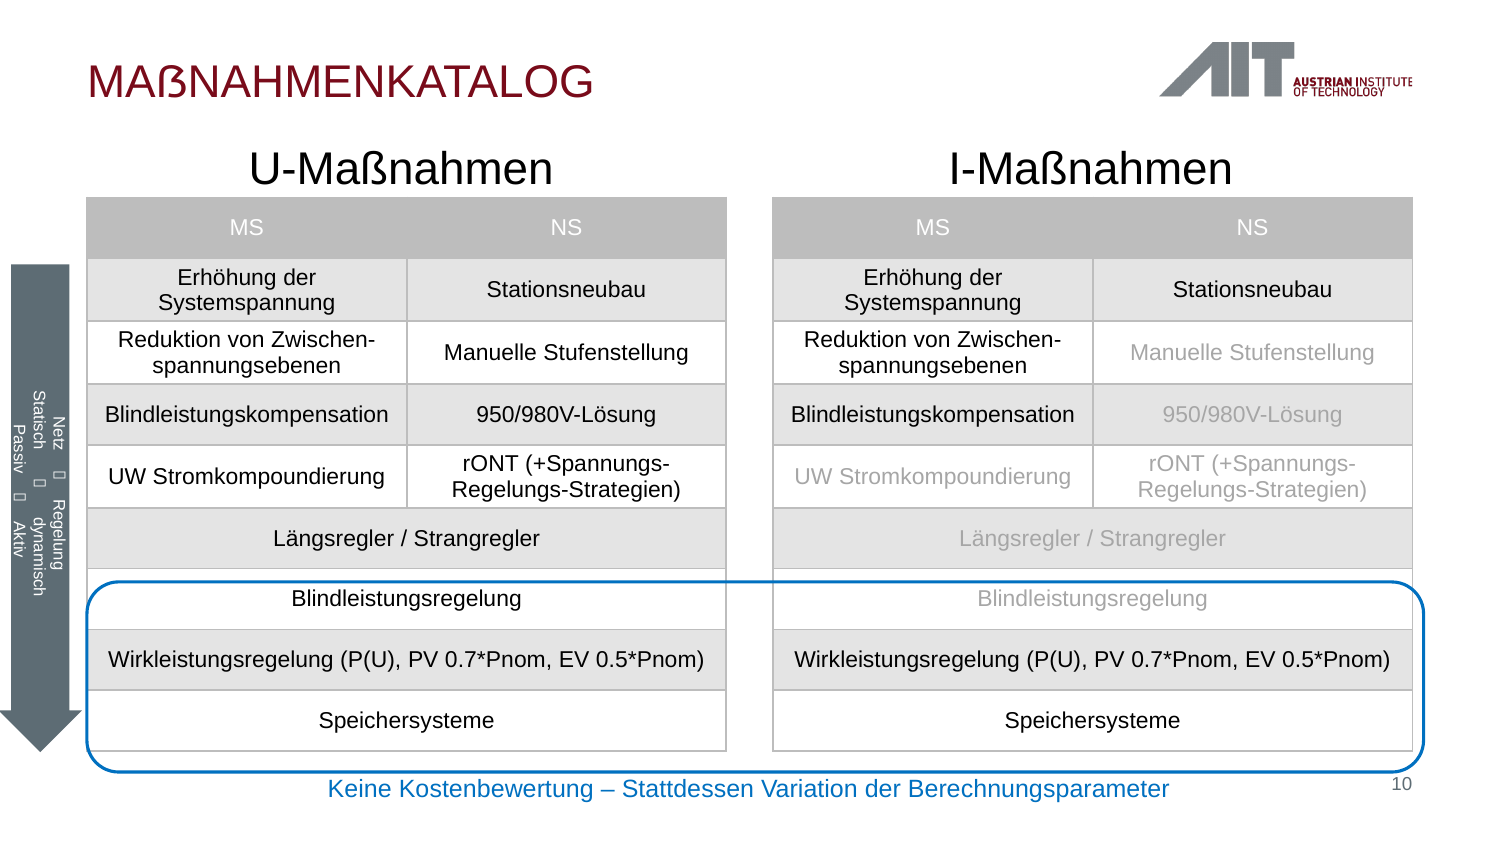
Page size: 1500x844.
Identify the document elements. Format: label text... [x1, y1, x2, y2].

title Maßnahmenkatalog [86, 43, 1396, 162]
table_cell 950/980V-Lösung [1094, 385, 1412, 444]
table_cell 950/980V-Lösung [408, 385, 725, 444]
table_header NS [408, 198, 725, 257]
table_cell Längsregler / Strangregler [88, 509, 725, 568]
table_cell Manuelle Stufenstellung [408, 322, 725, 383]
text_box U-Maßnahmen I-Maßnahmen [248, 138, 1235, 194]
table_cell Erhöhung der Systemspannung [88, 259, 406, 320]
table_cell Blindleistungskompensation [774, 385, 1092, 444]
table_cell Reduktion von Zwischen-spannungsebenen [774, 322, 1092, 383]
table_cell UW Stromkompoundierung [88, 446, 406, 507]
table_cell Stationsneubau [408, 259, 725, 320]
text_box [86, 581, 1424, 803]
table_cell Manuelle Stufenstellung [1094, 322, 1412, 383]
table_cell Erhöhung der Systemspannung [774, 259, 1092, 320]
table_cell rONT (+Spannungs-Regelungs-Strategien) [1094, 446, 1412, 507]
table_cell rONT (+Spannungs-Regelungs-Strategien) [408, 446, 725, 507]
table_header MS [88, 198, 406, 257]
table_cell Blindleistungsregelung [774, 569, 1412, 580]
text_box Netz  Regelung Statisch  dynamisch Passiv  Aktiv [0, 264, 81, 753]
table_cell UW Stromkompoundierung [774, 446, 1092, 507]
table_cell Längsregler / Strangregler [774, 509, 1412, 568]
table_cell Stationsneubau [1094, 259, 1412, 320]
table_header NS [1094, 198, 1412, 257]
table_cell Reduktion von Zwischen-spannungsebenen [88, 322, 406, 383]
table_header MS [774, 198, 1092, 257]
table_cell Blindleistungskompensation [88, 385, 406, 444]
table_cell Blindleistungsregelung [88, 569, 725, 580]
